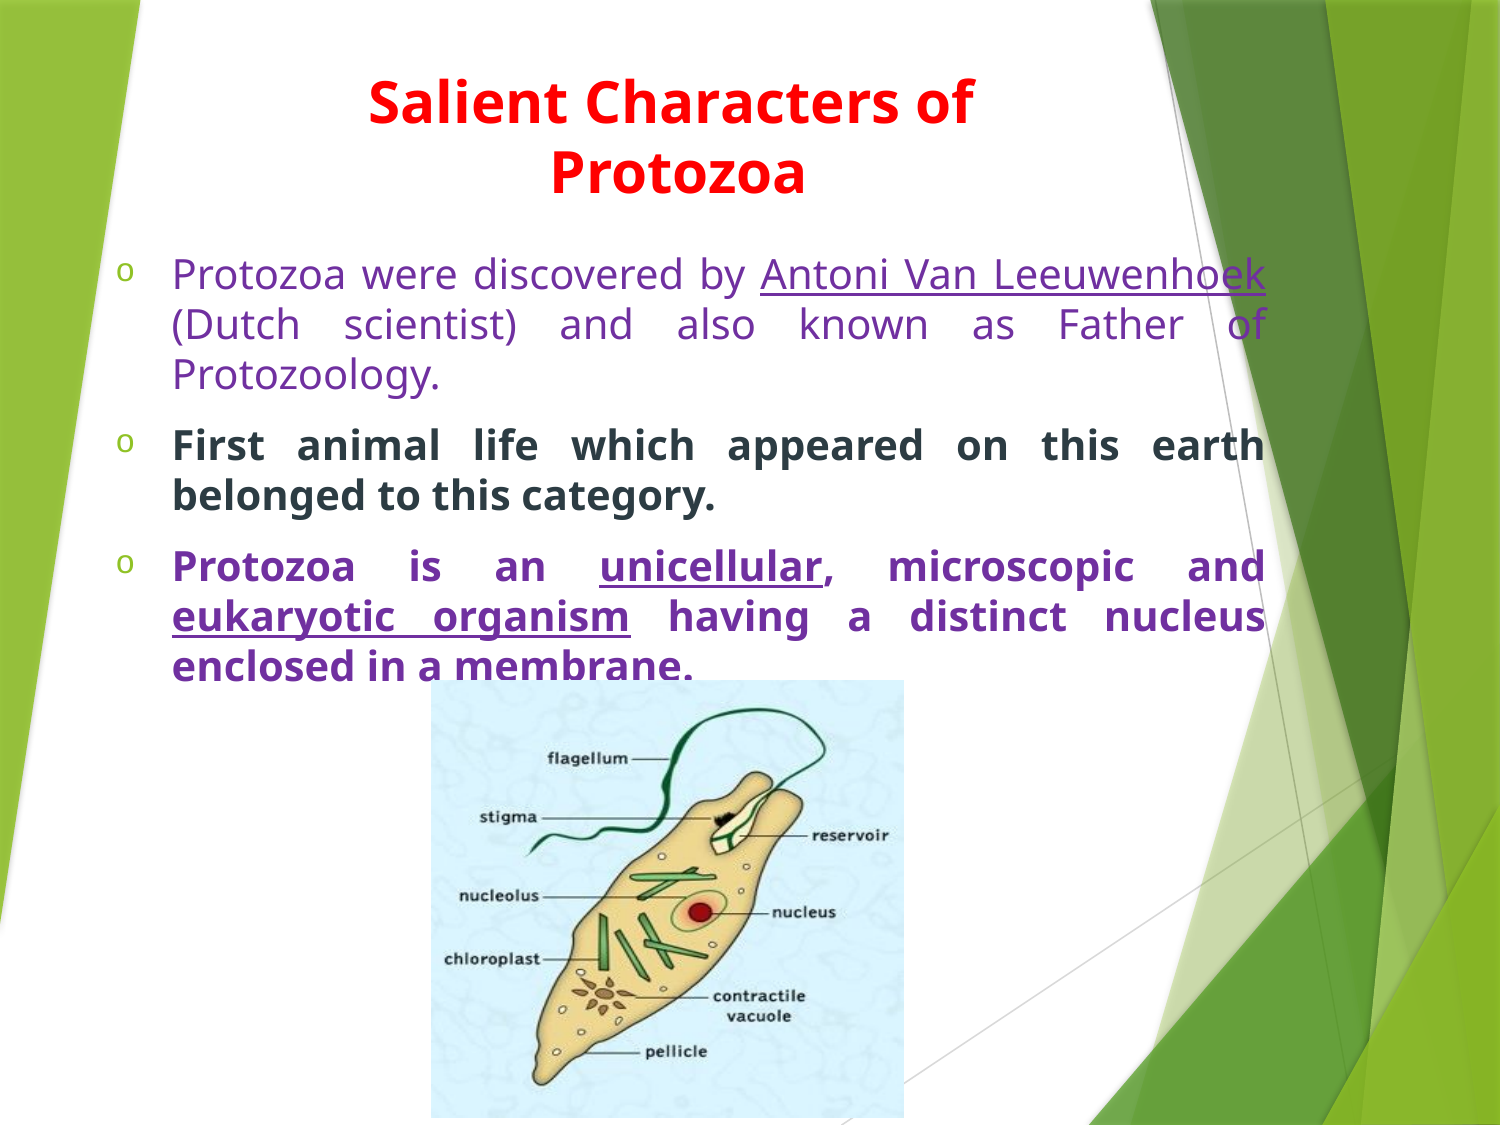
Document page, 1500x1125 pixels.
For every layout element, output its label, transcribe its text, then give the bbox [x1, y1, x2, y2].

picture [430, 680, 905, 1119]
text_box Salient Characters of Protozoa [147, 57, 1211, 213]
subtitle Protozoa were discovered by Antoni Van Leeuwenhoek (Dutch scientist) and also known as Father of Protozoology. First animal life which appeared on this earth belonged to this category. Protozoa is an unicellular, microscopic and eukaryotic organism having a distinct nucleus enclosed in a membrane. [100, 240, 1282, 1117]
